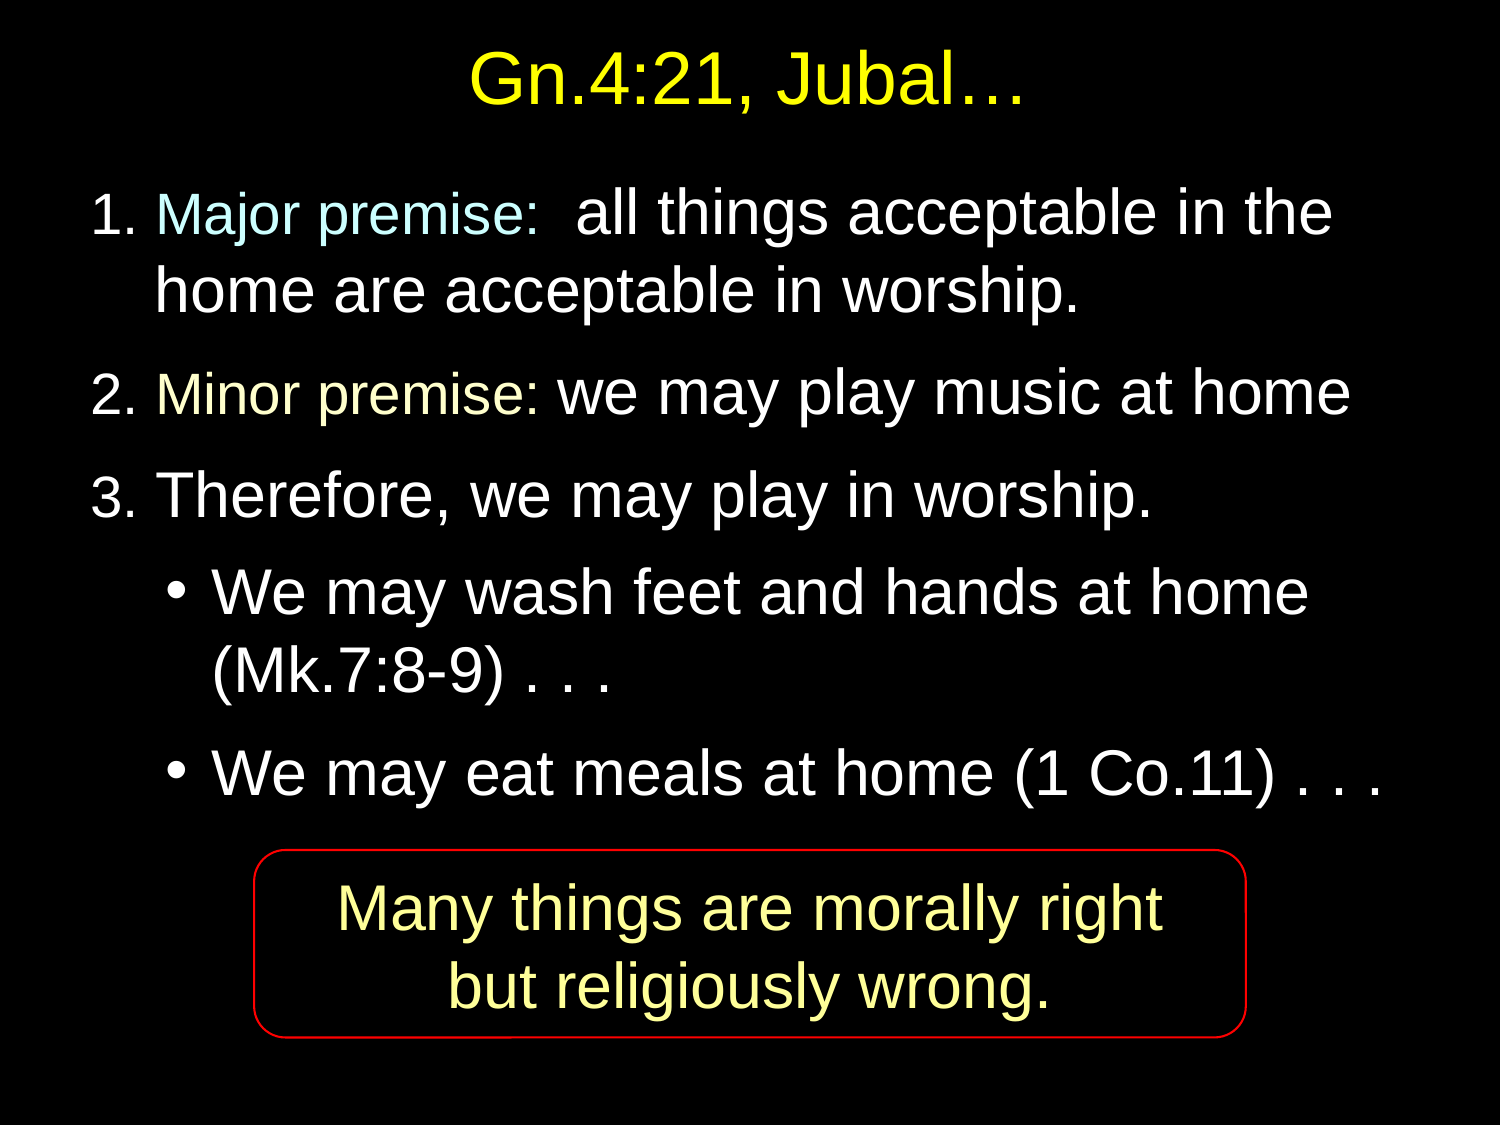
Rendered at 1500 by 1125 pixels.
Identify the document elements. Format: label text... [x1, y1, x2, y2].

text_box Many things are morally right but religiously wrong. [253, 848, 1247, 1039]
title Gn.4:21, Jubal… [75, 0, 1425, 150]
list 1. Major premise: all things acceptable in the home are acceptable in worship. 2. Minor premise: we may play music at home 3. Therefore, we may play in worship. We may wash feet and hands at home (Mk.7:8-9) . . . We may eat meals at home (1 Co.11) . . . [75, 162, 1425, 1050]
